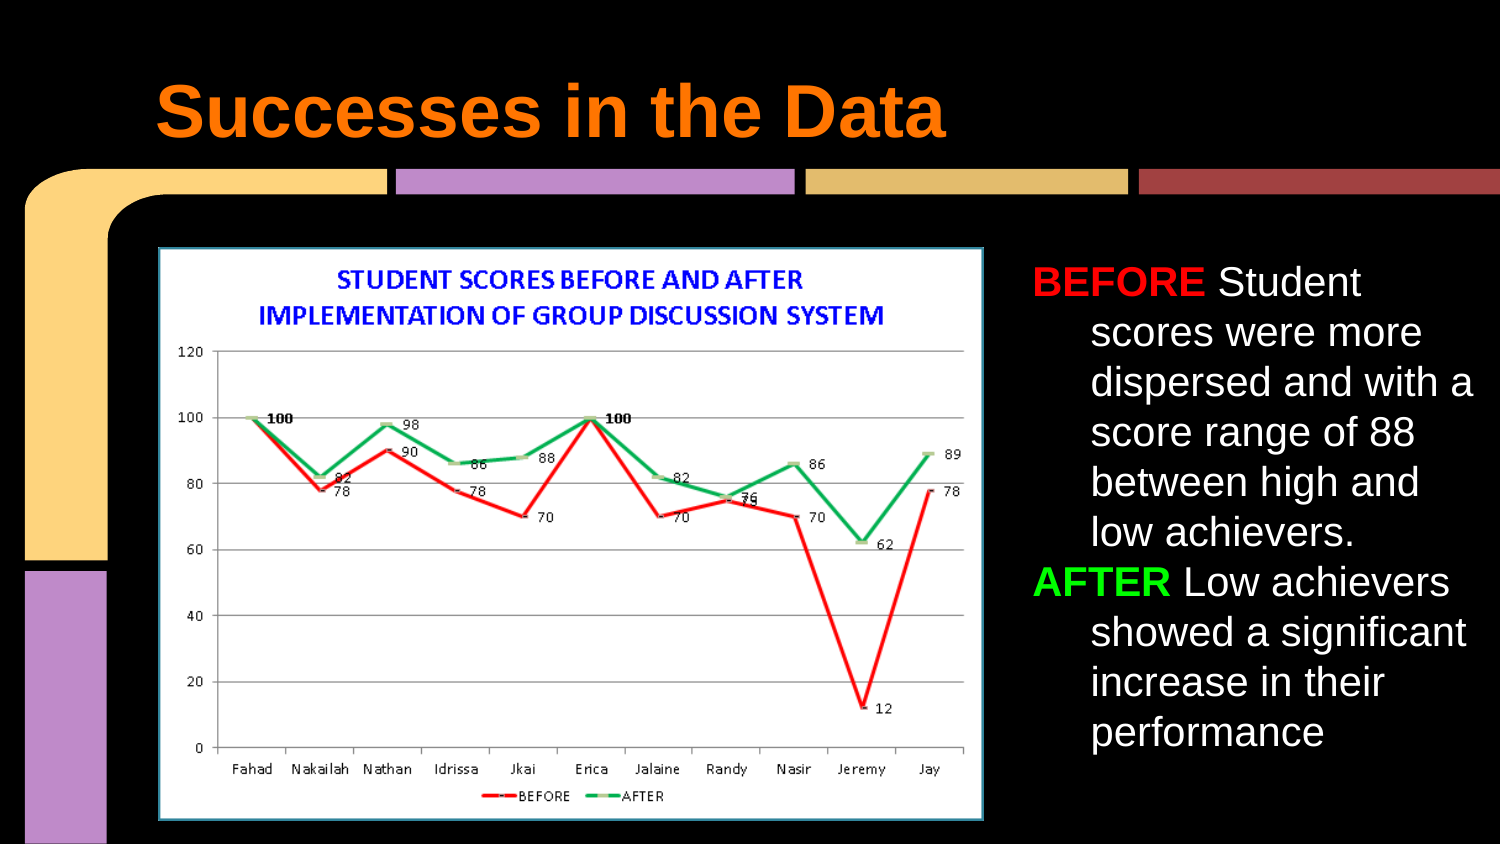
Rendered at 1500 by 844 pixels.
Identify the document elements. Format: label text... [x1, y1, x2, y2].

title Successes in the Data [140, 26, 1425, 168]
list [140, 194, 1425, 808]
picture [157, 247, 984, 822]
list BEFORE Student scores were more dispersed and with a score range of 88 between high and low achievers. AFTER Low achievers showed a significant increase in their performance [1000, 239, 1490, 844]
